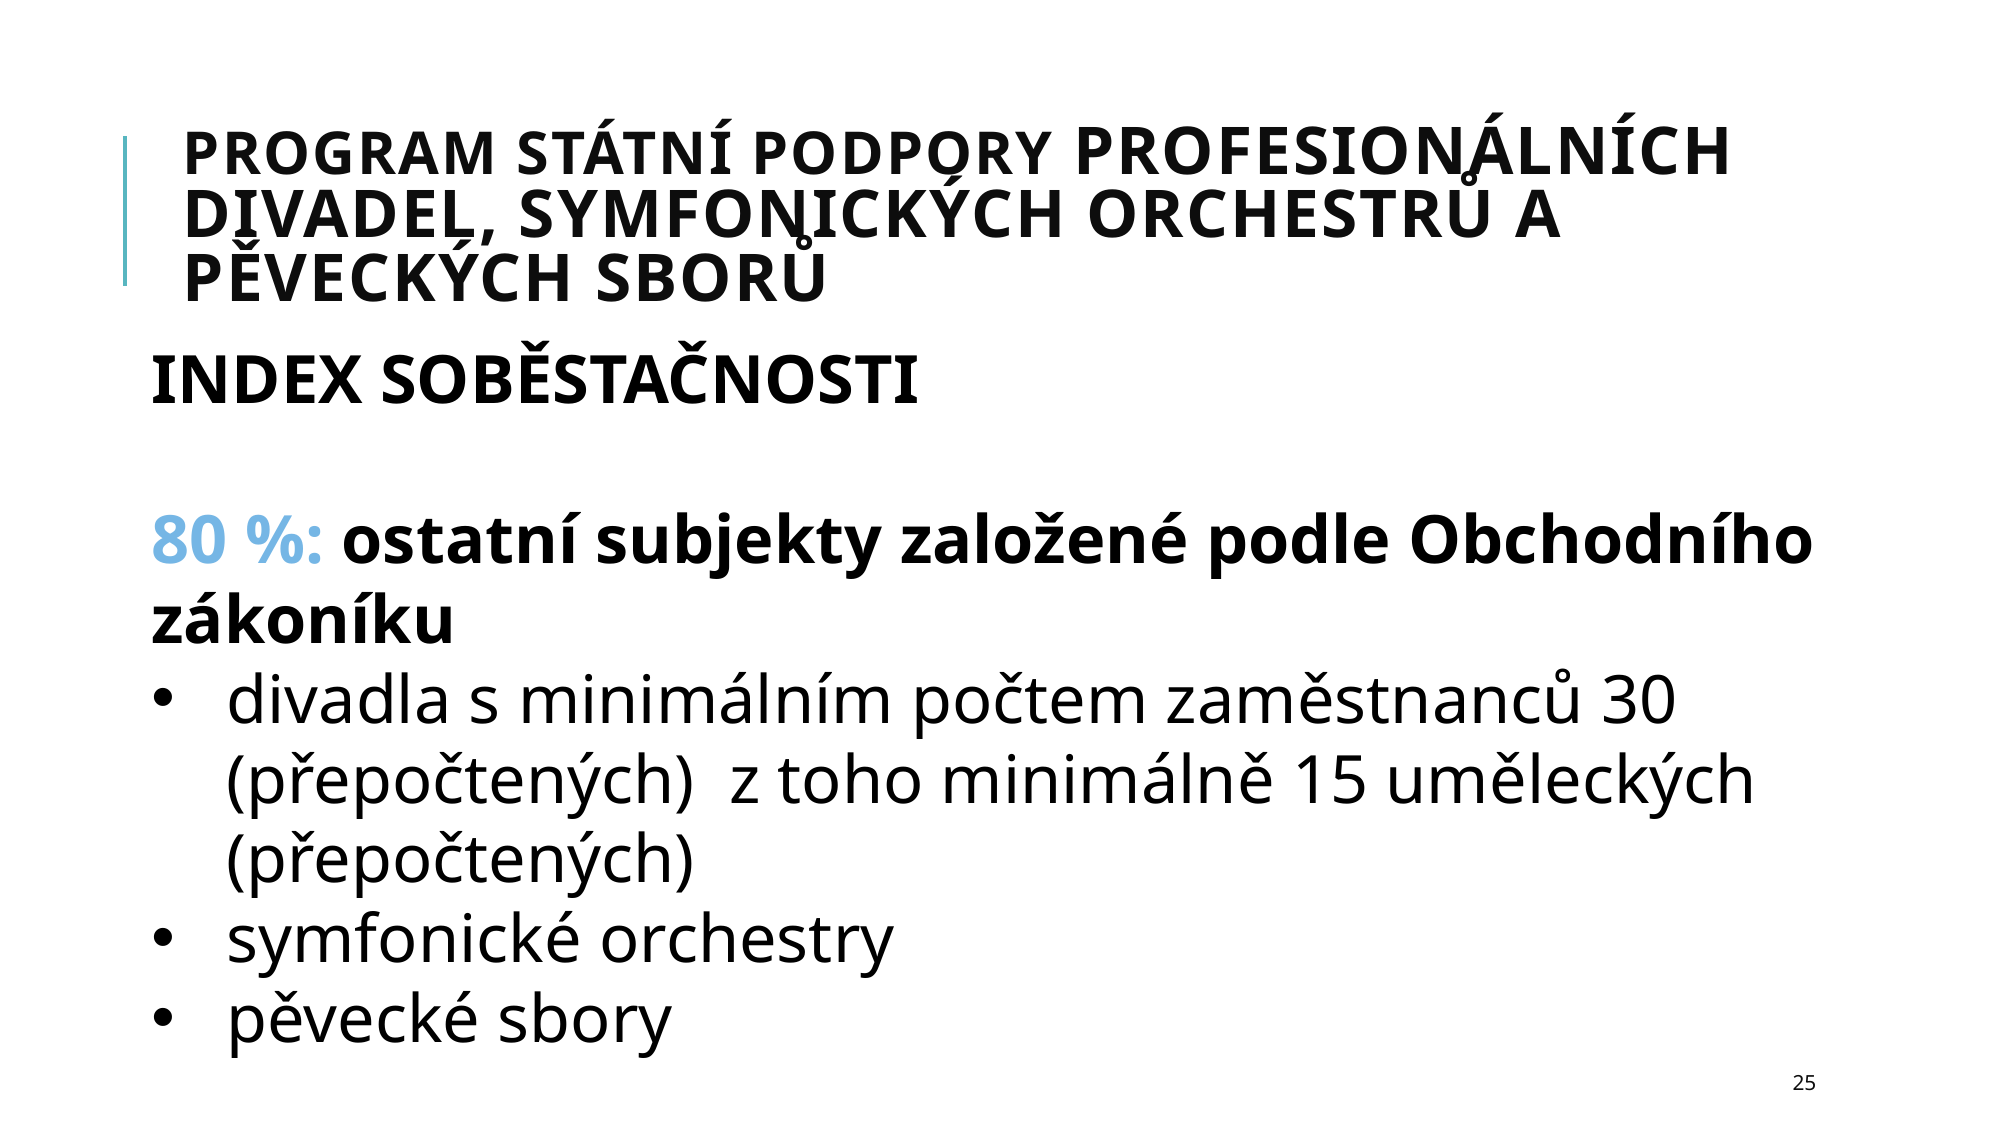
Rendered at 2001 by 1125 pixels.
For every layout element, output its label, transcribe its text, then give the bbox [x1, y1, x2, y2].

text_box INDEX SOBĚSTAČNOSTI 80 %: ostatní subjekty založené podle Obchodního zákoníku divadla s minimálním počtem zaměstnanců 30 (přepočtených) z toho minimálně 15 uměleckých (přepočtených) symfonické orchestry pěvecké sbory [136, 329, 1972, 1125]
title Program státní podpory profesionálních divadel, symfonických orchestrů a pěveckých sborů [168, 96, 1763, 329]
